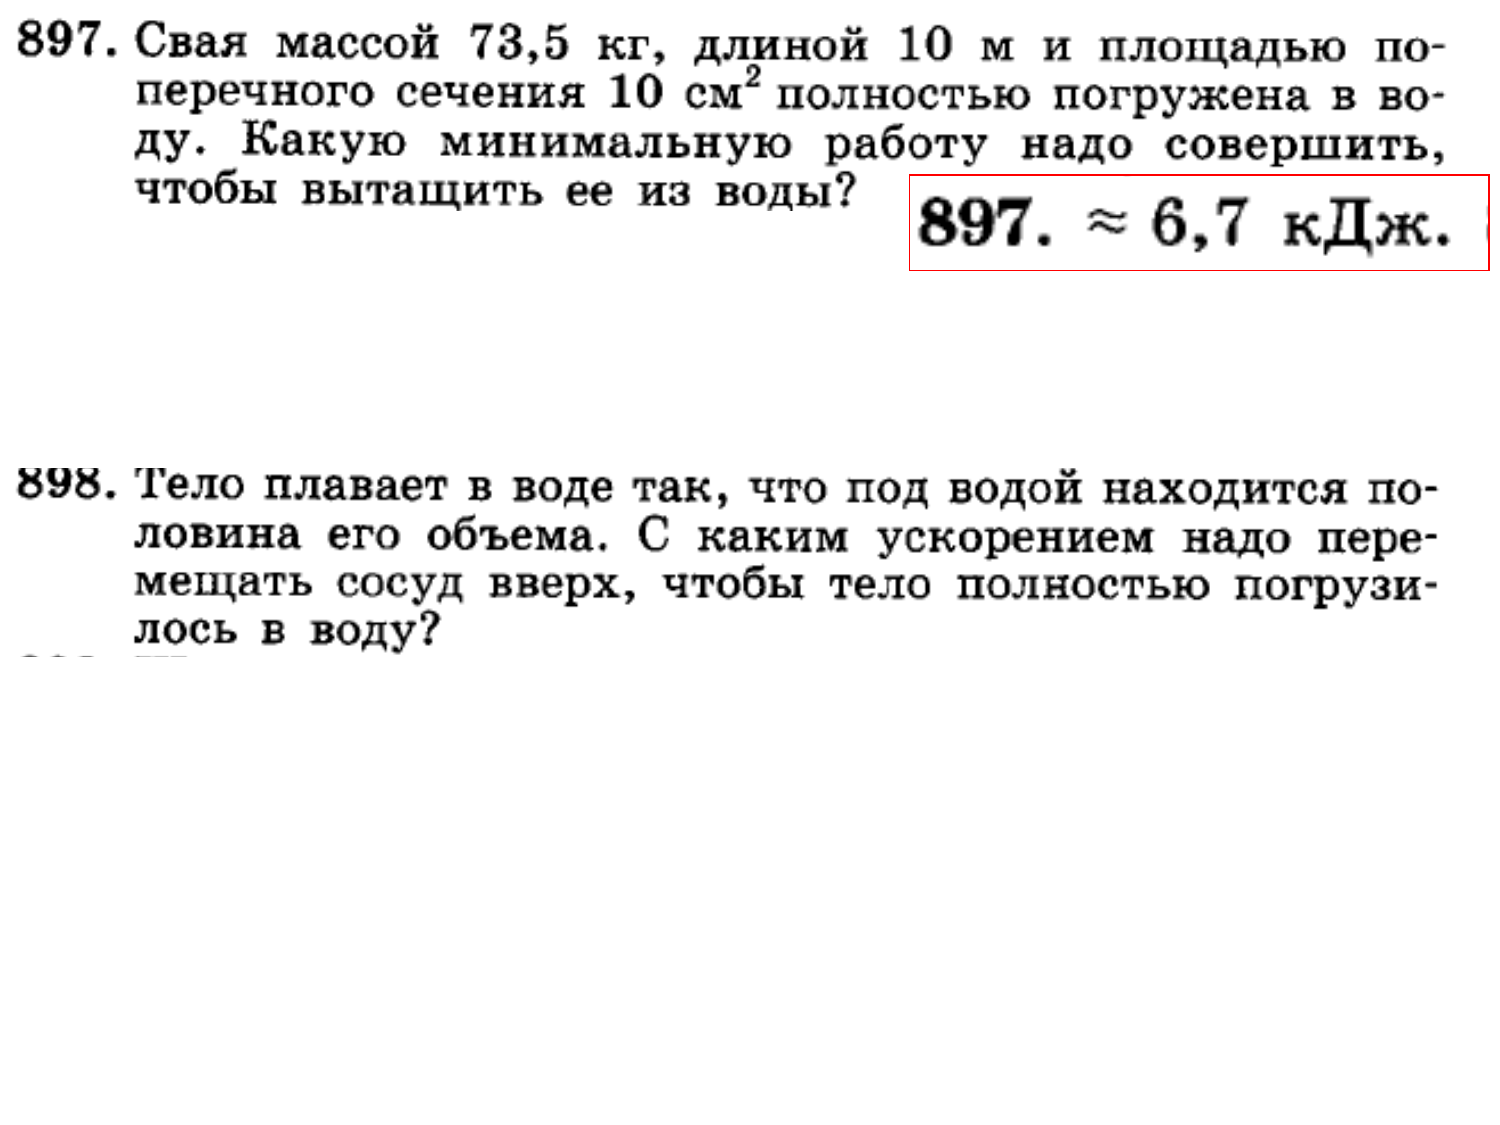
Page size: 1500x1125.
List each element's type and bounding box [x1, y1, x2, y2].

picture [0, 0, 1489, 270]
picture [0, 468, 1484, 657]
